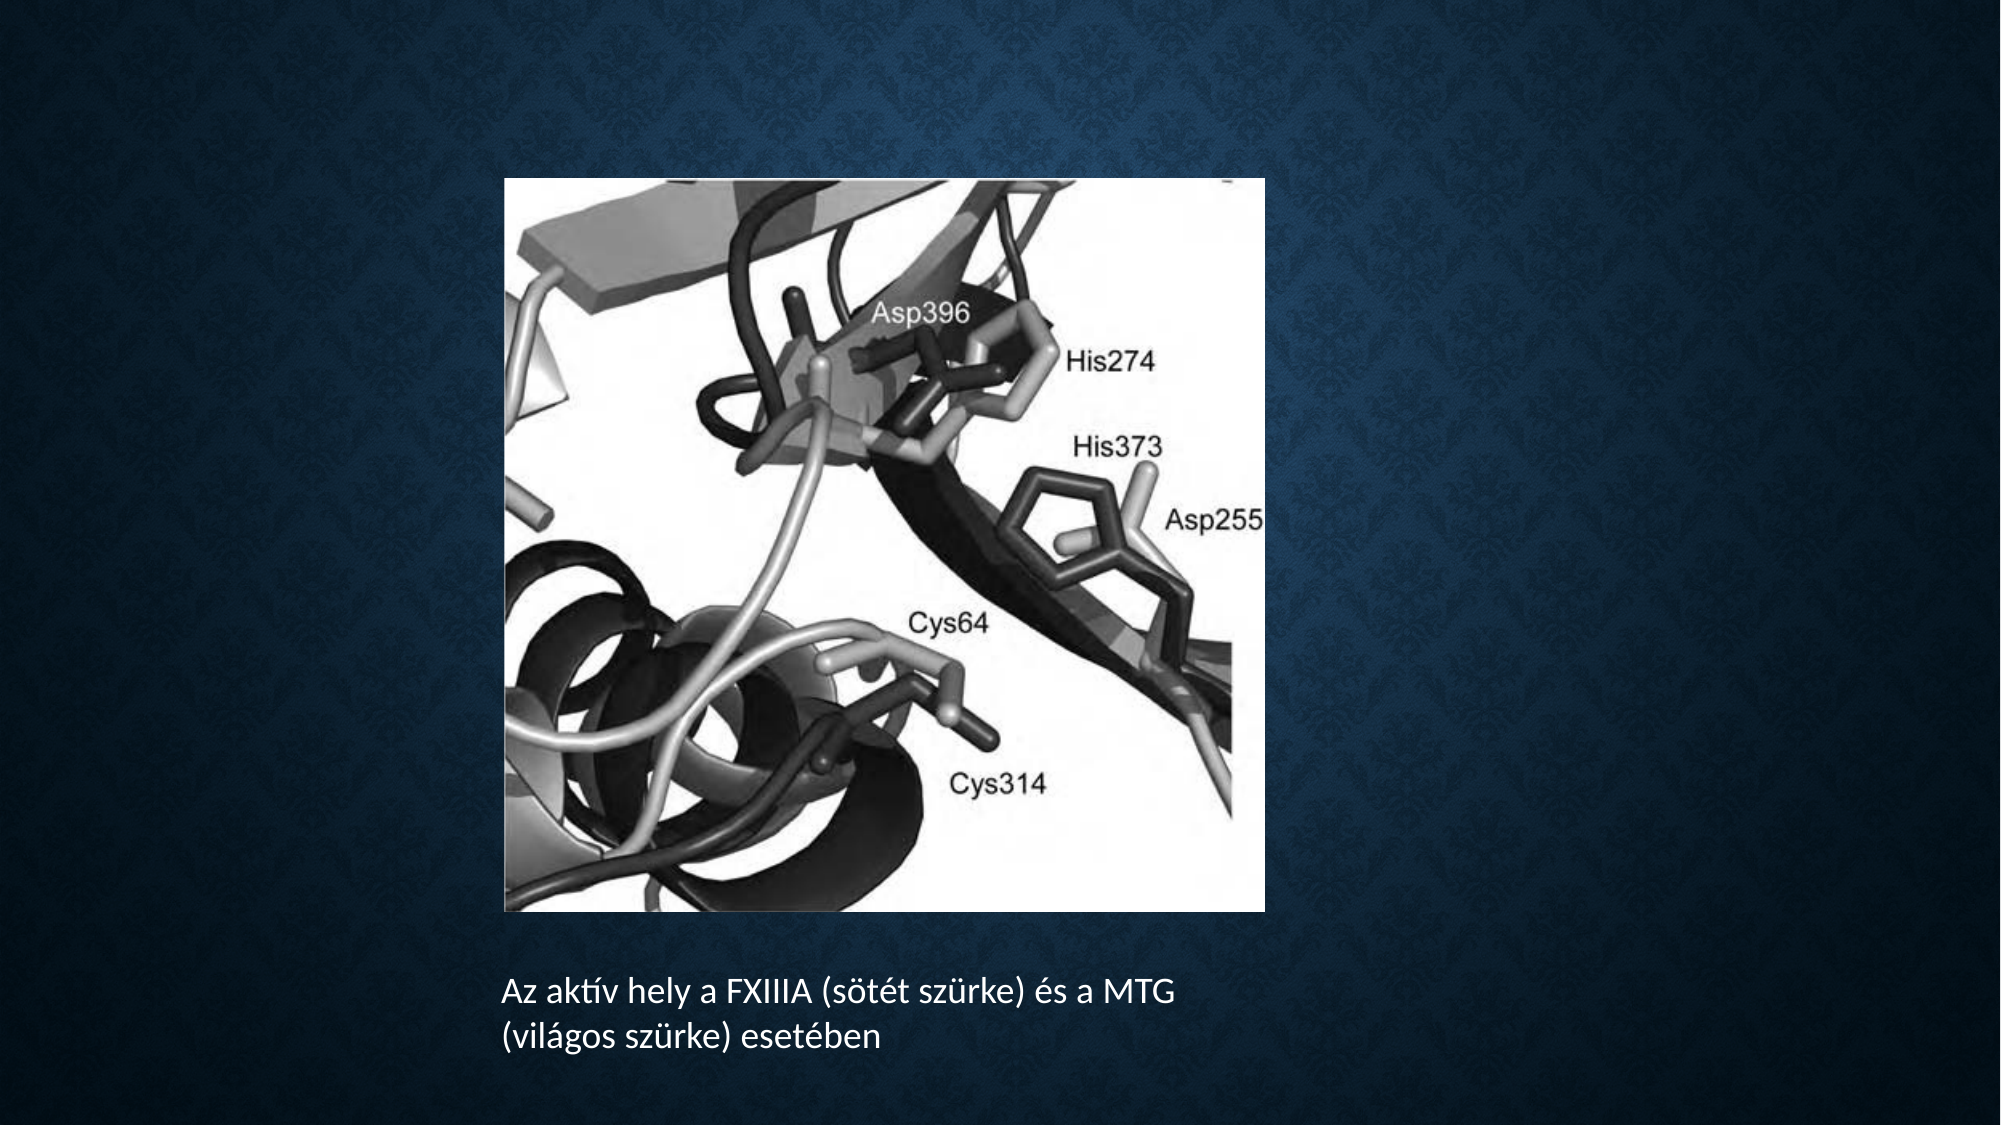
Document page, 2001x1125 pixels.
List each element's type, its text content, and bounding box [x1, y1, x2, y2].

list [503, 177, 1266, 913]
text_box Az aktív hely a FXIIIA (sötét szürke) és a MTG (világos szürke) esetében [486, 958, 1283, 1064]
